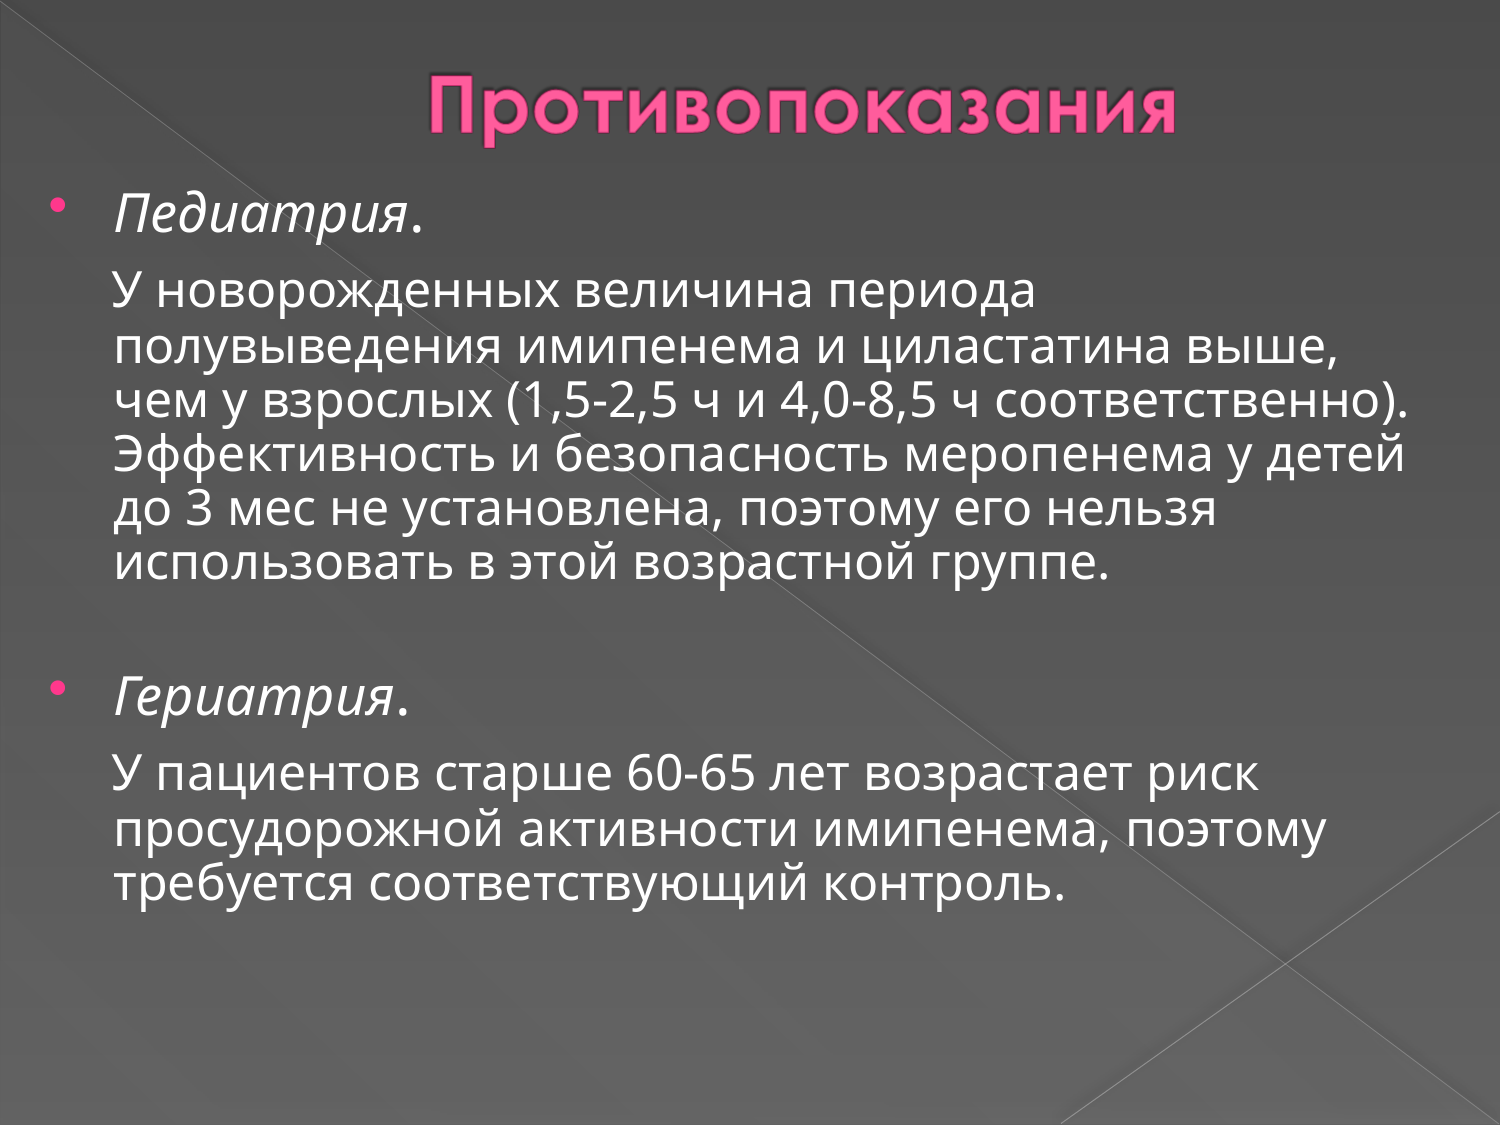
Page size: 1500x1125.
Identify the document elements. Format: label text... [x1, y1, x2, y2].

picture [87, 24, 1440, 230]
list Педиатрия. У новорожденных величина периода полувыведения имипенема и циластатина выше, чем у взрослых (1,5-2,5 ч и 4,0-8,5 ч соответственно). Эффективность и безопасность меропенема у детей до 3 мес не установлена, поэтому его нельзя использовать в этой возрастной группе. Гериатрия. У пациентов старше 60-65 лет возрастает риск просудорожной активности имипенема, поэтому требуется соответствующий контроль. [24, 174, 1451, 976]
